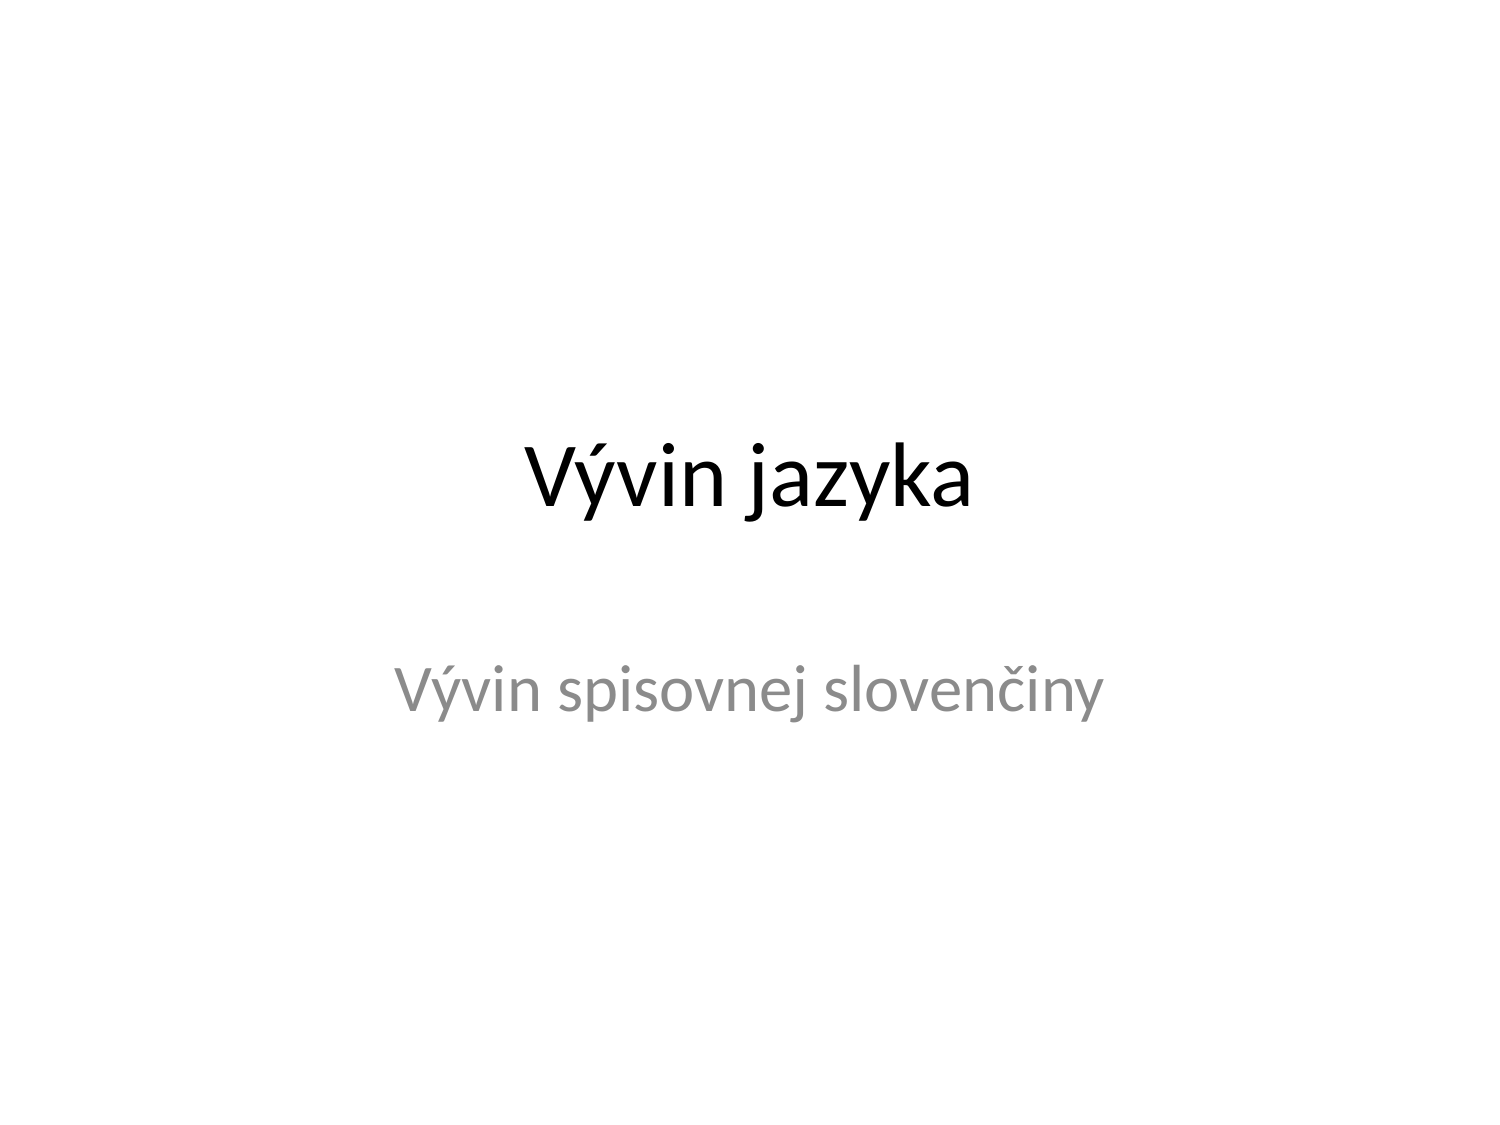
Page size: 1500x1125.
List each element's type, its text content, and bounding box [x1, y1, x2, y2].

title Vývin jazyka [112, 349, 1388, 591]
subtitle Vývin spisovnej slovenčiny [225, 637, 1275, 925]
